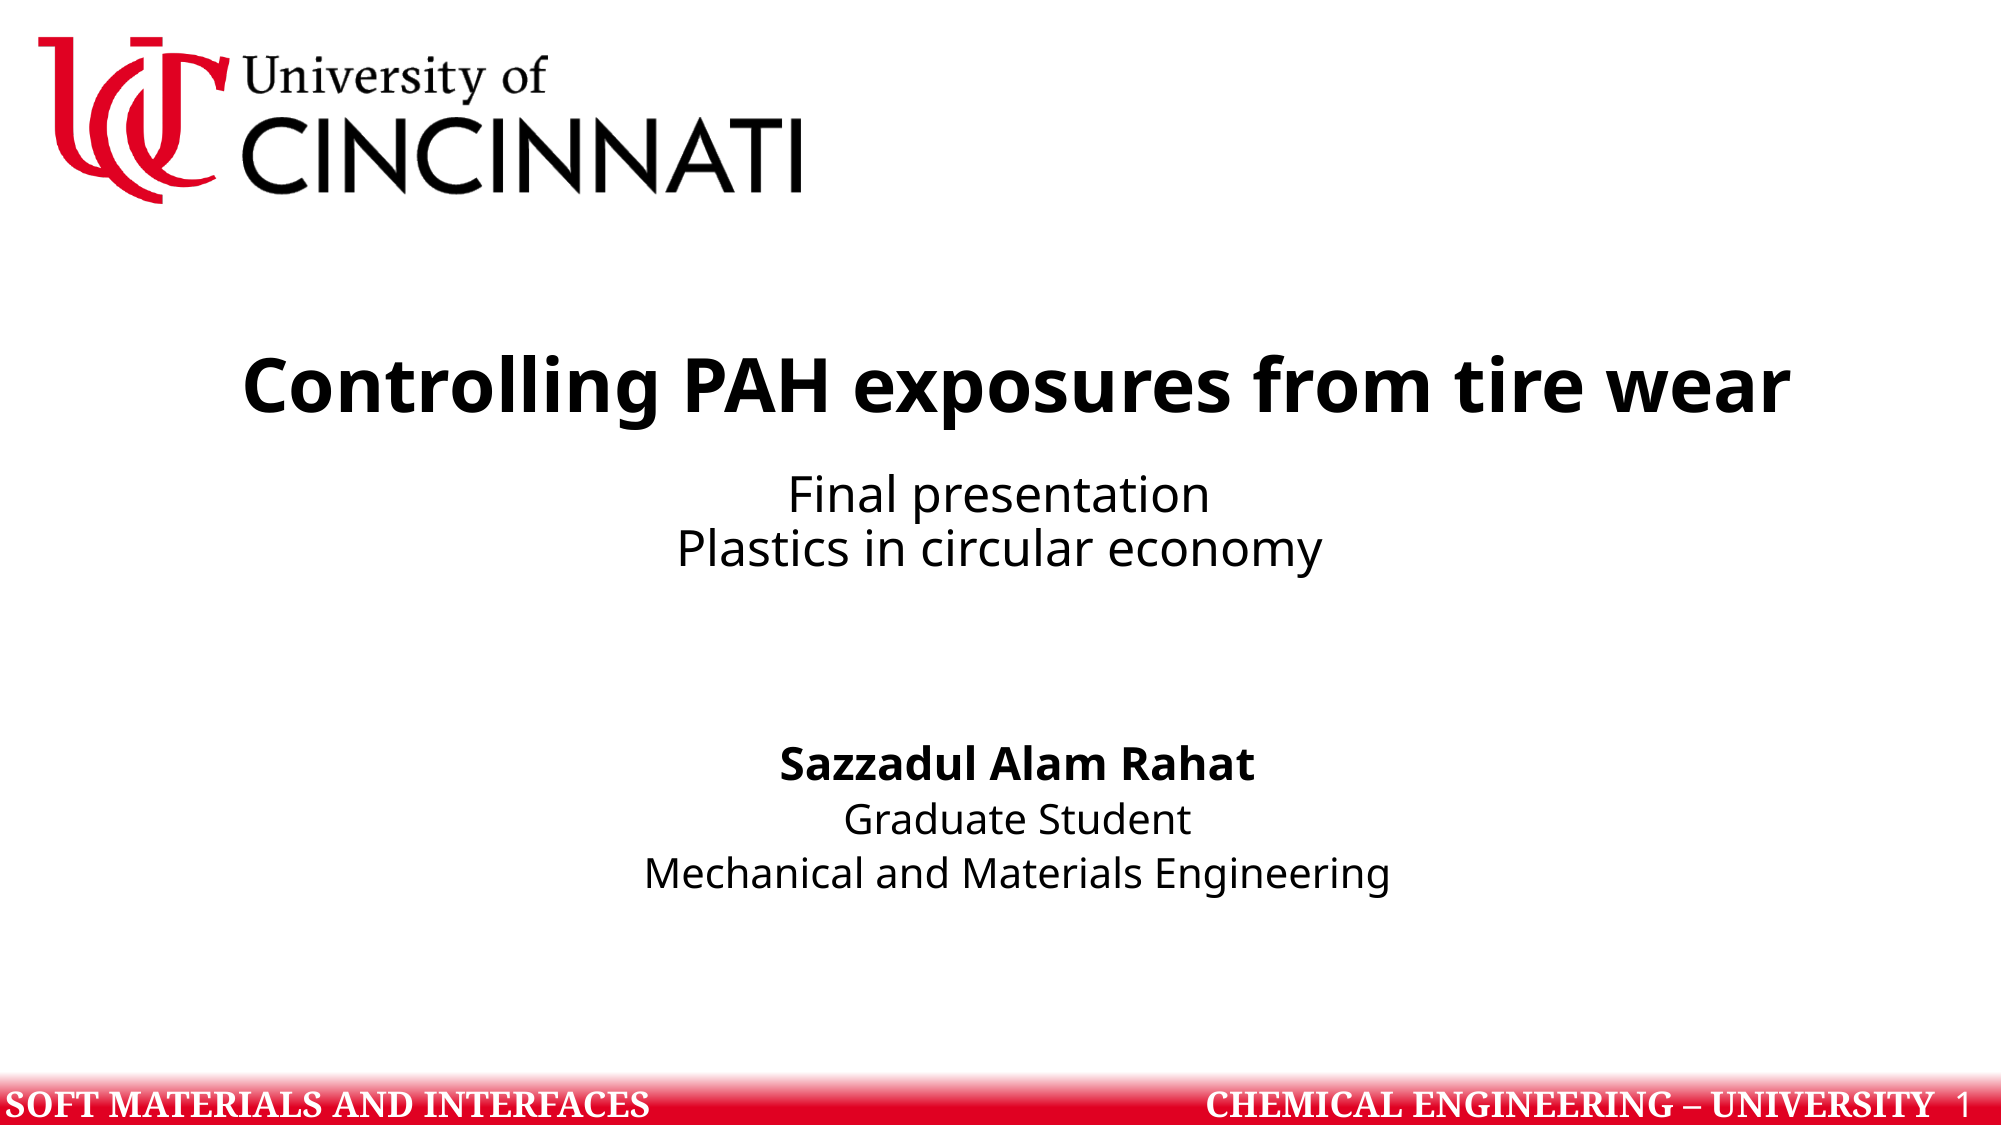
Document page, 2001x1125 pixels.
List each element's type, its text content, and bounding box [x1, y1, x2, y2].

picture [34, 31, 847, 209]
text_box Final presentation Plastics in circular economy [85, 435, 1914, 585]
text_box Controlling PAH exposures from tire wear [103, 286, 1932, 436]
text_box Sazzadul Alam Rahat Graduate Student Mechanical and Materials Engineering [570, 733, 1465, 910]
